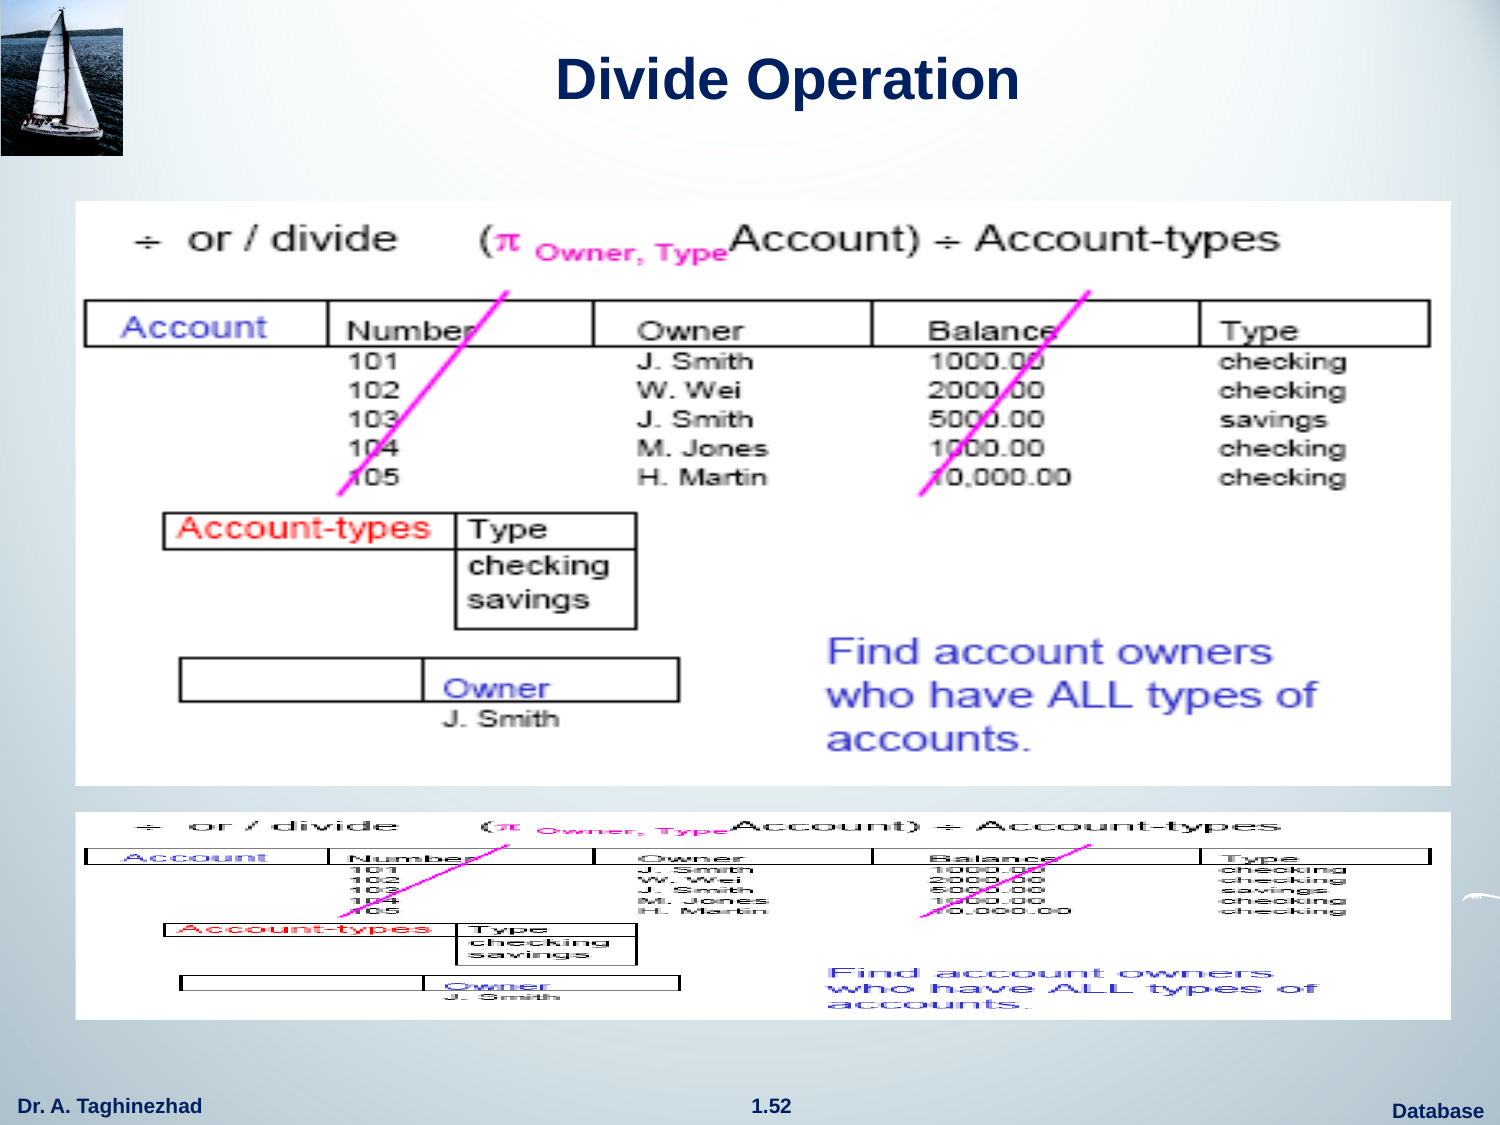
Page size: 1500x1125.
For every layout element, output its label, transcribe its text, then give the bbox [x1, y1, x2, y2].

picture [0, 0, 1500, 1125]
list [75, 201, 1452, 786]
title Divide Operation [125, 18, 1452, 120]
